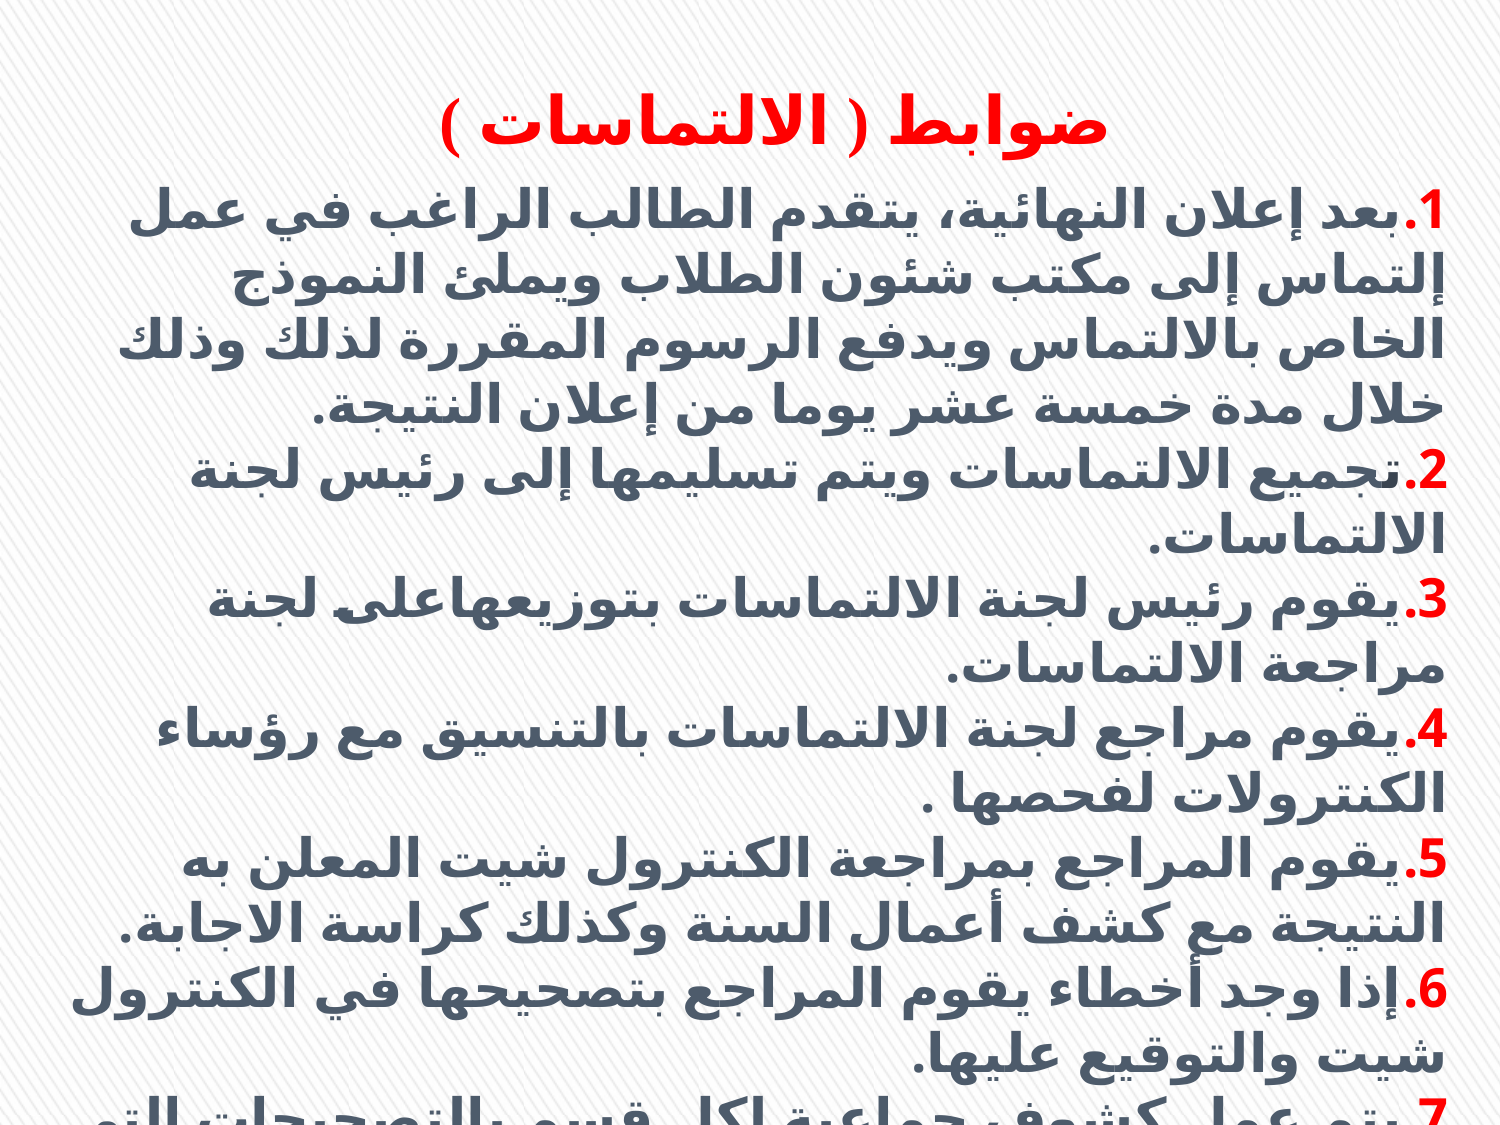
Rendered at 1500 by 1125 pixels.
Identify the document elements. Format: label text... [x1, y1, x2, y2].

text_box ضوابط ( الالتماسات ) [424, 70, 1128, 166]
text_box 1.بعد إعلان النهائية، يتقدم الطالب الراغب في عمل إلتماس إلى مكتب شئون الطلاب ويملئ النموذج الخاص بالالتماس ويدفع الرسوم المقررة لذلك وذلك خلال مدة خمسة عشر يوما من إعلان النتيجة. 2.تجميع الالتماسات ويتم تسليمها إلى رئيس لجنة الالتماسات. 3.يقوم رئيس لجنة الالتماسات بتوزيعهاعلى لجنة مراجعة الالتماسات. 4.يقوم مراجع لجنة الالتماسات بالتنسيق مع رؤساء الكنترولات لفحصها . 5.يقوم المراجع بمراجعة الكنترول شيت المعلن به النتيجة مع كشف أعمال السنة وكذلك كراسة الاجابة. 6.إذا وجد أخطاء يقوم المراجع بتصحيحها في الكنترول شيت والتوقيع عليها. 7.يتم عمل كشوف جماعية لكل قسم بالتصحيحات التي تمت ويوقع عليها رئيس لجنة الالتماسات ووكيل الكلية لشئون الطلاب بعد ذلك. 8. يتم تحديد فترة للبت في الشكوى (موعد – تاريخ - مكان) النتيجة ويتم مخاطبة الطالب بالايميل في إعلان النتيجة أو عن طريق مكتب وكيل الكلية لشئون التعليم الطلاب. [34, 166, 1464, 1125]
